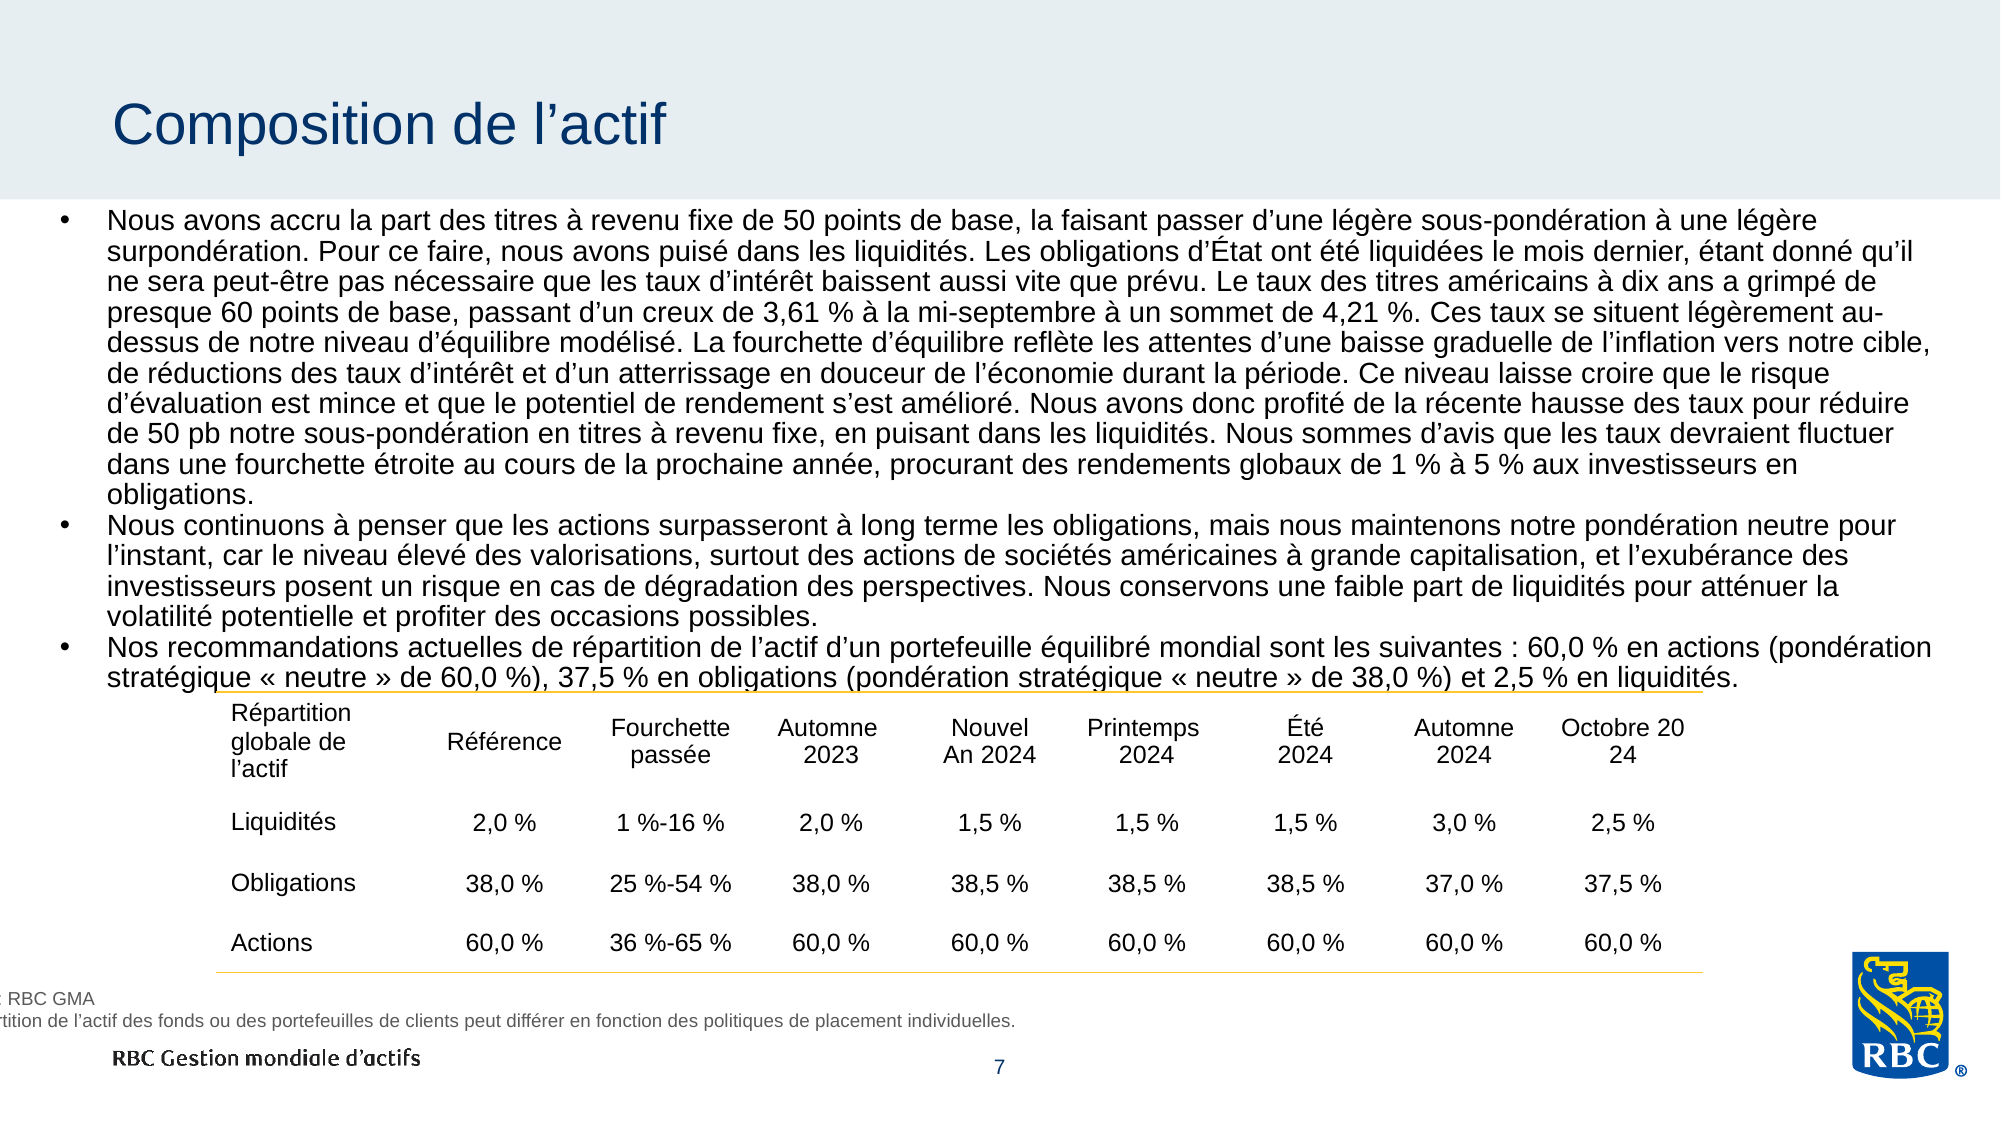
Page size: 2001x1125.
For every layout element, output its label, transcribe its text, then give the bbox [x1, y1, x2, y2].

table_cell 1 %-16 % [591, 791, 750, 853]
table_cell 60,0 % [1544, 913, 1703, 972]
table_cell 60,0 % [750, 913, 912, 972]
table_cell 37,0 % [1385, 853, 1544, 913]
table_cell 60,0 % [1385, 913, 1544, 972]
picture [112, 1048, 420, 1066]
table_cell 60,0 % [1226, 913, 1385, 972]
table_header Fourchette passée [591, 693, 750, 791]
table_cell 60,0 % [418, 913, 591, 972]
table_cell 60,0 % [1068, 913, 1226, 972]
table_cell Actions [216, 913, 418, 972]
table_header Printemps 2024 [1068, 693, 1226, 791]
table_cell 37,5 % [1544, 853, 1703, 913]
table_cell Obligations [216, 853, 418, 913]
table_cell Liquidités [216, 791, 418, 853]
table_cell 3,0 % [1385, 791, 1544, 853]
table_header Automne 2023 [750, 693, 912, 791]
table_cell 2,0 % [750, 791, 912, 853]
table_cell 1,5 % [1068, 791, 1226, 853]
table_cell 2,0 % [418, 791, 591, 853]
table_header Octobre 2024 [1544, 693, 1703, 791]
table_cell 38,5 % [1068, 853, 1226, 913]
table_cell 2,5 % [1544, 791, 1703, 853]
table_header Référence [418, 693, 591, 791]
text_box Source : RBC GMA La répartition de l’actif des fonds ou des portefeuilles de clients peut différer en fonction des politiques de placement individuelles. [0, 979, 1031, 1039]
table_header Automne 2024 [1385, 693, 1544, 791]
table_cell 1,5 % [1226, 791, 1385, 853]
table_cell 60,0 % [912, 913, 1068, 972]
table_cell 38,0 % [750, 853, 912, 913]
slide_number 7 [959, 1051, 1041, 1082]
table_cell 36 %-65 % [591, 913, 750, 972]
table_cell 1,5 % [912, 791, 1068, 853]
list Nous avons accru la part des titres à revenu fixe de 50 points de base, la faisant passer d’une légère sous-pondération à une légère surpondération. Pour ce faire, nous avons puisé dans les liquidités. Les obligations d’État ont été liquidées le mois dernier, étant donné qu’il ne sera peut-être pas nécessaire que les taux d’intérêt baissent aussi vite que prévu. Le taux des titres américains à dix ans a grimpé de presque 60 points de base, passant d’un creux de 3,61 % à la mi-septembre à un sommet de 4,21 %. Ces taux se situent légèrement au-dessus de notre niveau d’équilibre modélisé. La fourchette d’équilibre reflète les attentes d’une baisse graduelle de l’inflation vers notre cible, de réductions des taux d’intérêt et d’un atterrissage en douceur de l’économie durant la période. Ce niveau laisse croire que le risque d’évaluation est mince et que le potentiel de rendement s’est amélioré. Nous avons donc profité de la récente hausse des taux pour réduire de 50 pb notre sous-pondération en titres à revenu fixe, en puisant dans les liquidités. Nous sommes d’avis que les taux devraient fluctuer dans une fourchette étroite au cours de la prochaine année, procurant des rendements globaux de 1 % à 5 % aux investisseurs en obligations. Nous continuons à penser que les actions surpasseront à long terme les obligations, mais nous maintenons notre pondération neutre pour l’instant, car le niveau élevé des valorisations, surtout des actions de sociétés américaines à grande capitalisation, et l’exubérance des investisseurs posent un risque en cas de dégradation des perspectives. Nous conservons une faible part de liquidités pour atténuer la volatilité potentielle et profiter des occasions possibles. Nos recommandations actuelles de répartition de l’actif d’un portefeuille équilibré mondial sont les suivantes : 60,0 % en actions (pondération stratégique « neutre » de 60,0 %), 37,5 % en obligations (pondération stratégique « neutre » de 38,0 %) et 2,5 % en liquidités. [59, 206, 1950, 949]
table_header Répartition globale de l’actif [216, 693, 418, 791]
table_header Été 2024 [1226, 693, 1385, 791]
table_cell 38,0 % [418, 853, 591, 913]
title Composition de l’actif [112, 59, 1788, 191]
table_cell 38,5 % [1226, 853, 1385, 913]
table_cell 25 %-54 % [591, 853, 750, 913]
table_header Nouvel An 2024 [912, 693, 1068, 791]
table_cell 38,5 % [912, 853, 1068, 913]
